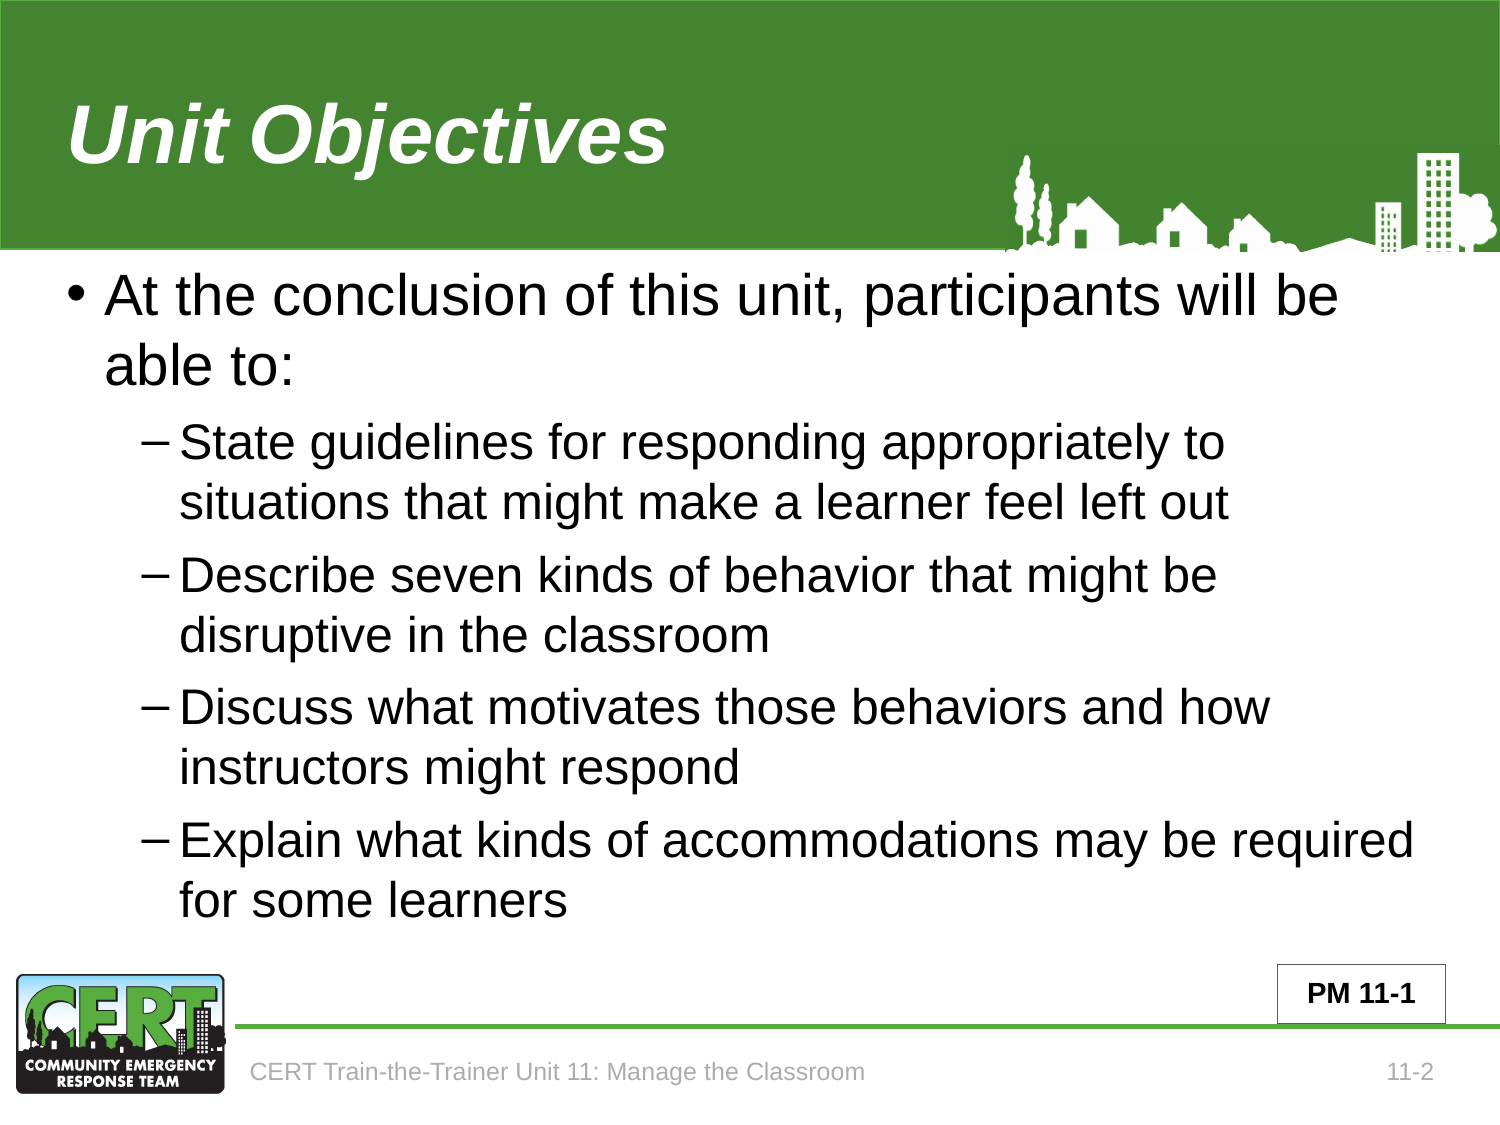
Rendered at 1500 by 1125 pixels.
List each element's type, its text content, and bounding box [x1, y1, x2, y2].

list PM 11-1 [1277, 964, 1446, 1024]
title Unit 11 Objectives (continued) [51, 52, 1005, 220]
list At the conclusion of this unit, participants will be able to: State guidelines for responding appropriately to situations that might make a learner feel left out Describe seven kinds of behavior that might be disruptive in the classroom Discuss what motivates those behaviors and how instructors might respond Explain what kinds of accommodations may be required for some learners [51, 249, 1449, 1034]
picture [1005, 145, 1500, 252]
list 11-2 [1153, 1047, 1450, 1098]
picture [15, 973, 226, 1094]
list CERT Train-the-Trainer Unit 11: Manage the Classroom [234, 1047, 963, 1098]
